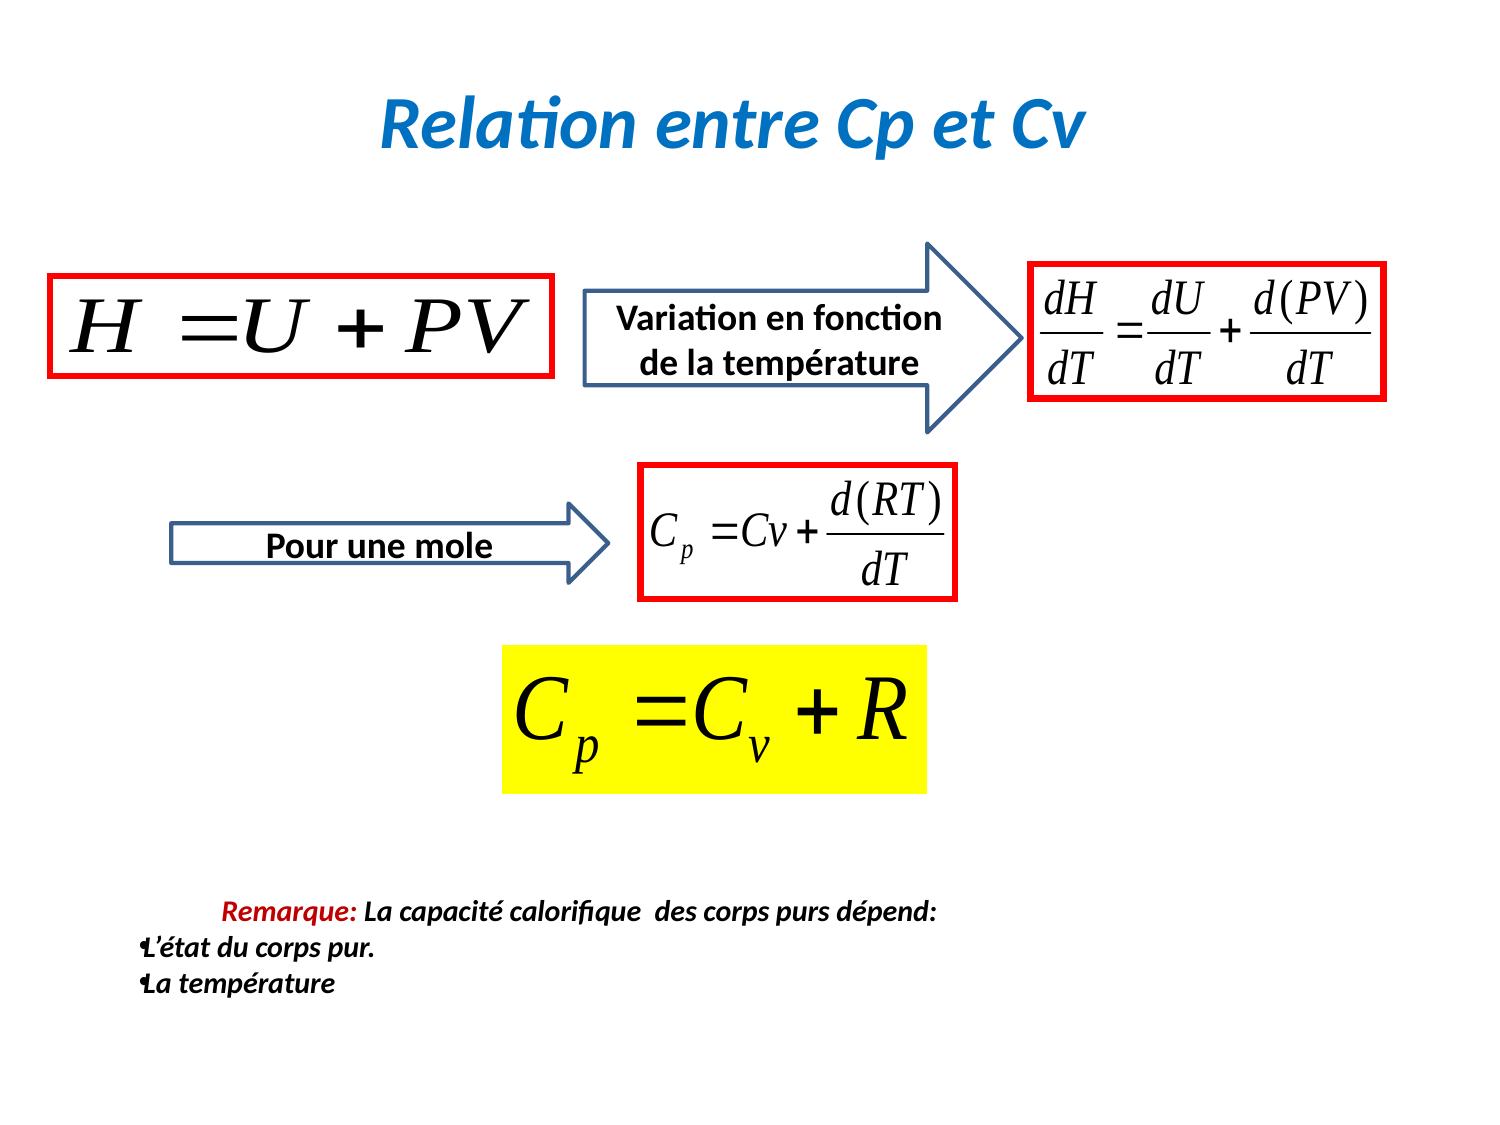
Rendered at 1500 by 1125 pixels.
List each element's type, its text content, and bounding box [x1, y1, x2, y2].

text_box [643, 467, 952, 597]
text_box Remarque: La capacité calorifique des corps purs dépend: L’état du corps pur. La température [123, 881, 1036, 1010]
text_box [501, 644, 928, 795]
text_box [1033, 266, 1381, 396]
title Relation entre Cp et Cv [277, 54, 1189, 183]
text_box Variation en fonction de la température [582, 241, 1024, 435]
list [52, 278, 550, 373]
text_box Pour une mole [169, 501, 611, 585]
